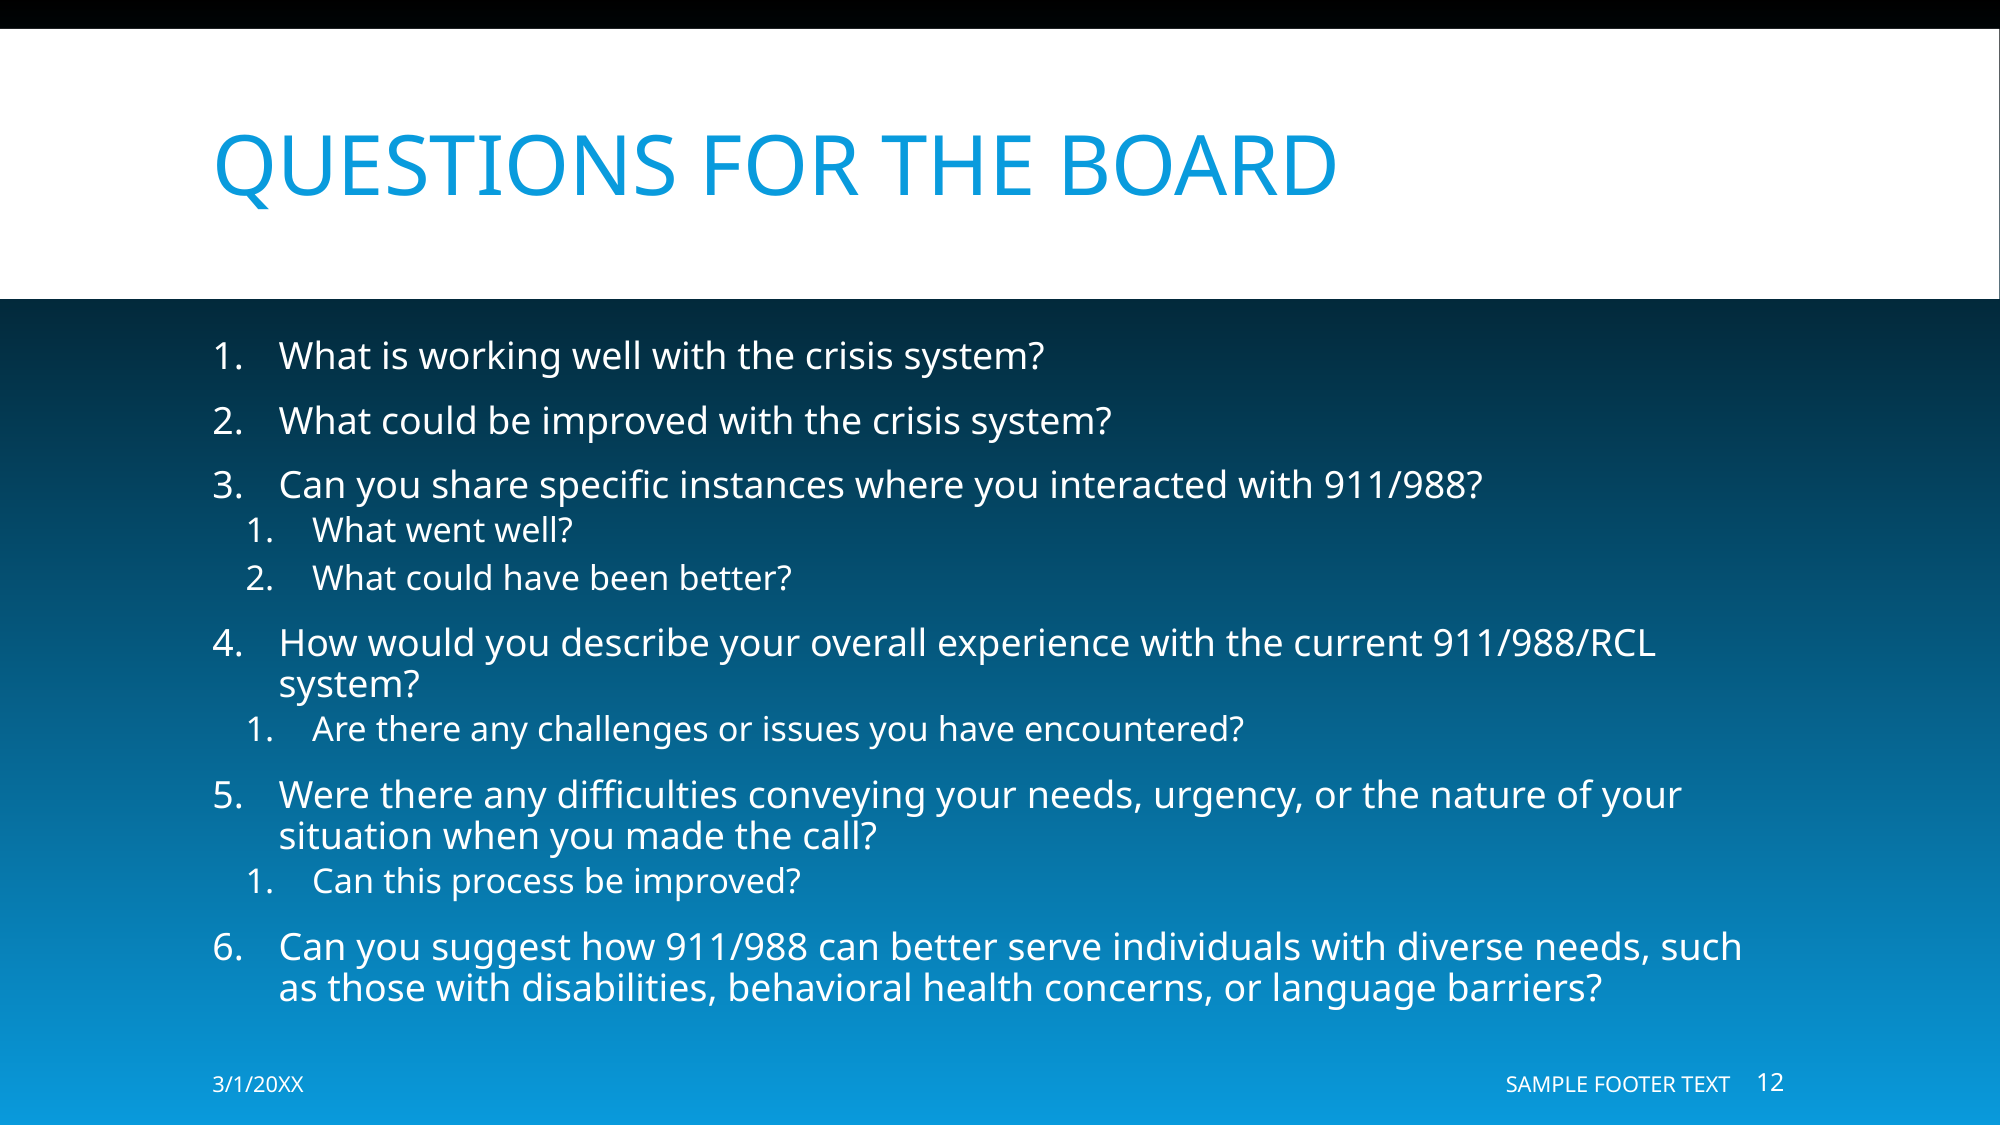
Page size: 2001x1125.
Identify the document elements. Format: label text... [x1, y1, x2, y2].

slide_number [197, 1053, 690, 1114]
footer SAMPLE FOOTER TEXT [918, 1053, 1746, 1114]
list What is working well with the crisis system? What could be improved with the crisis system? Can you share specific instances where you interacted with 911/988? What went well? What could have been better? How would you describe your overall experience with the current 911/988/RCL system? Are there any challenges or issues you have encountered? Were there any difficulties conveying your needs, urgency, or the nature of your situation when you made the call? Can this process be improved? Can you suggest how 911/988 can better serve individuals with diverse needs, such as those with disabilities, behavioral health concerns, or language barriers? [197, 329, 1803, 1020]
slide_number 12 [1748, 1053, 1904, 1114]
title Questions for the Board [197, 46, 1803, 295]
